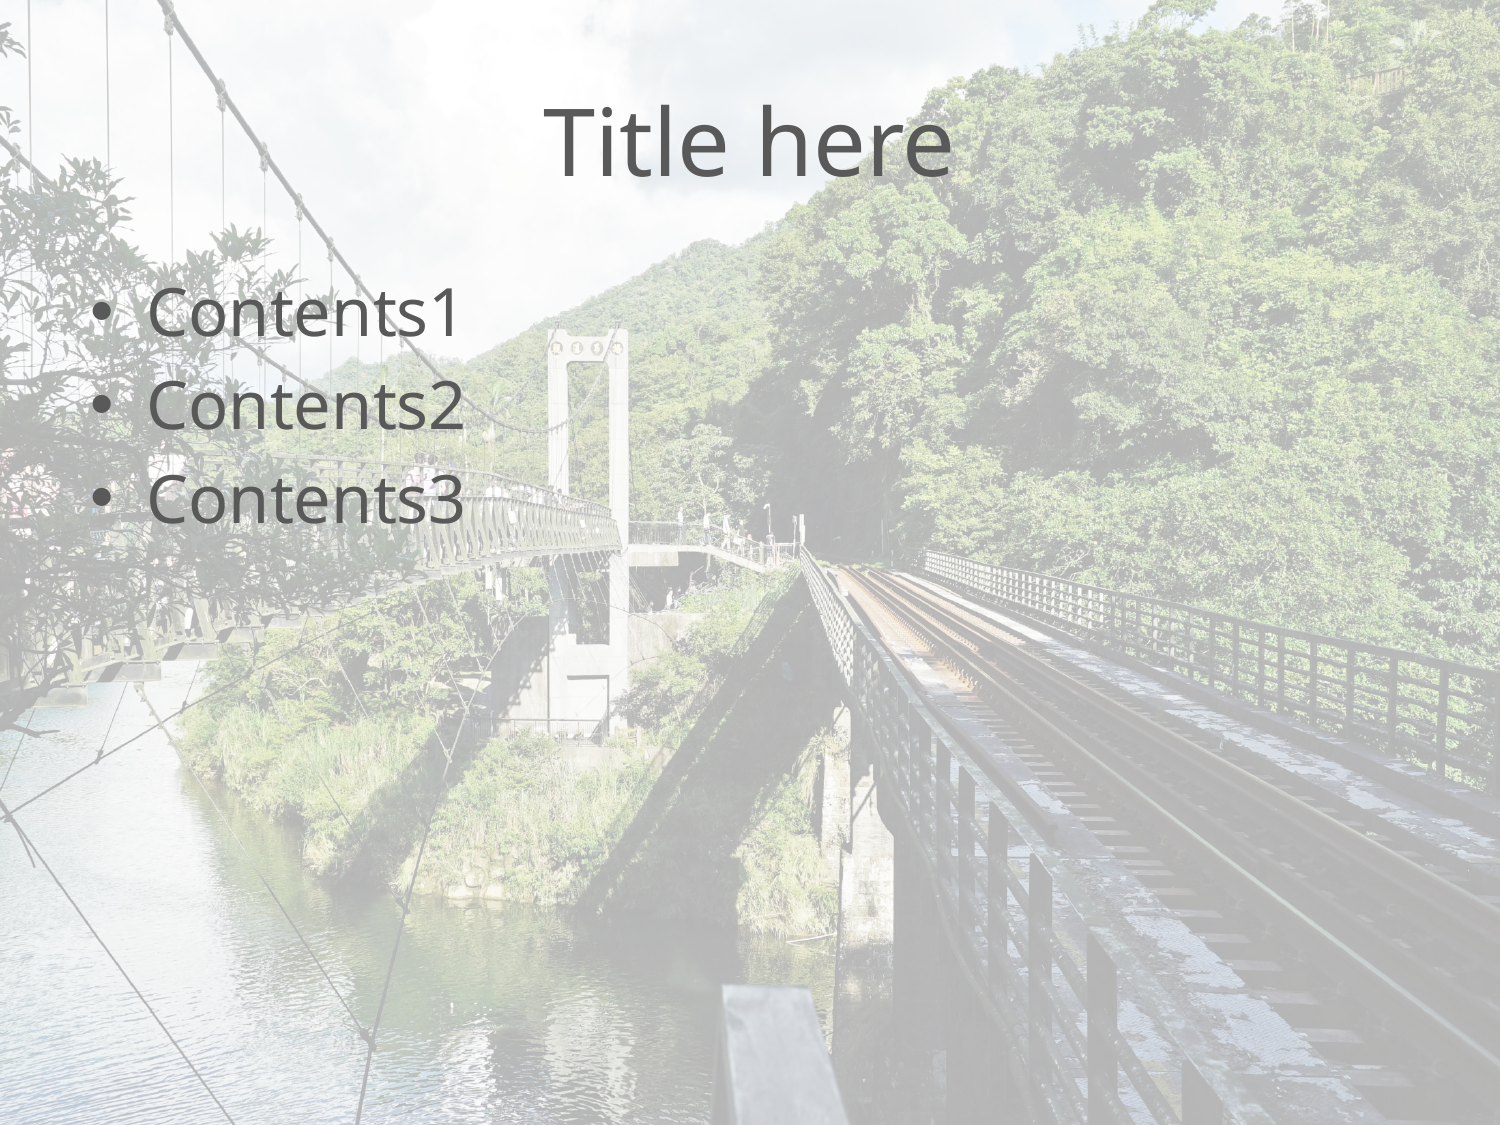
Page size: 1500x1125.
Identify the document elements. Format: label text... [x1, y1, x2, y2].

title Title here [75, 45, 1425, 233]
list Contents1 Contents2 Contents3 [75, 262, 1425, 1005]
text_box [0, 0, 1500, 1125]
